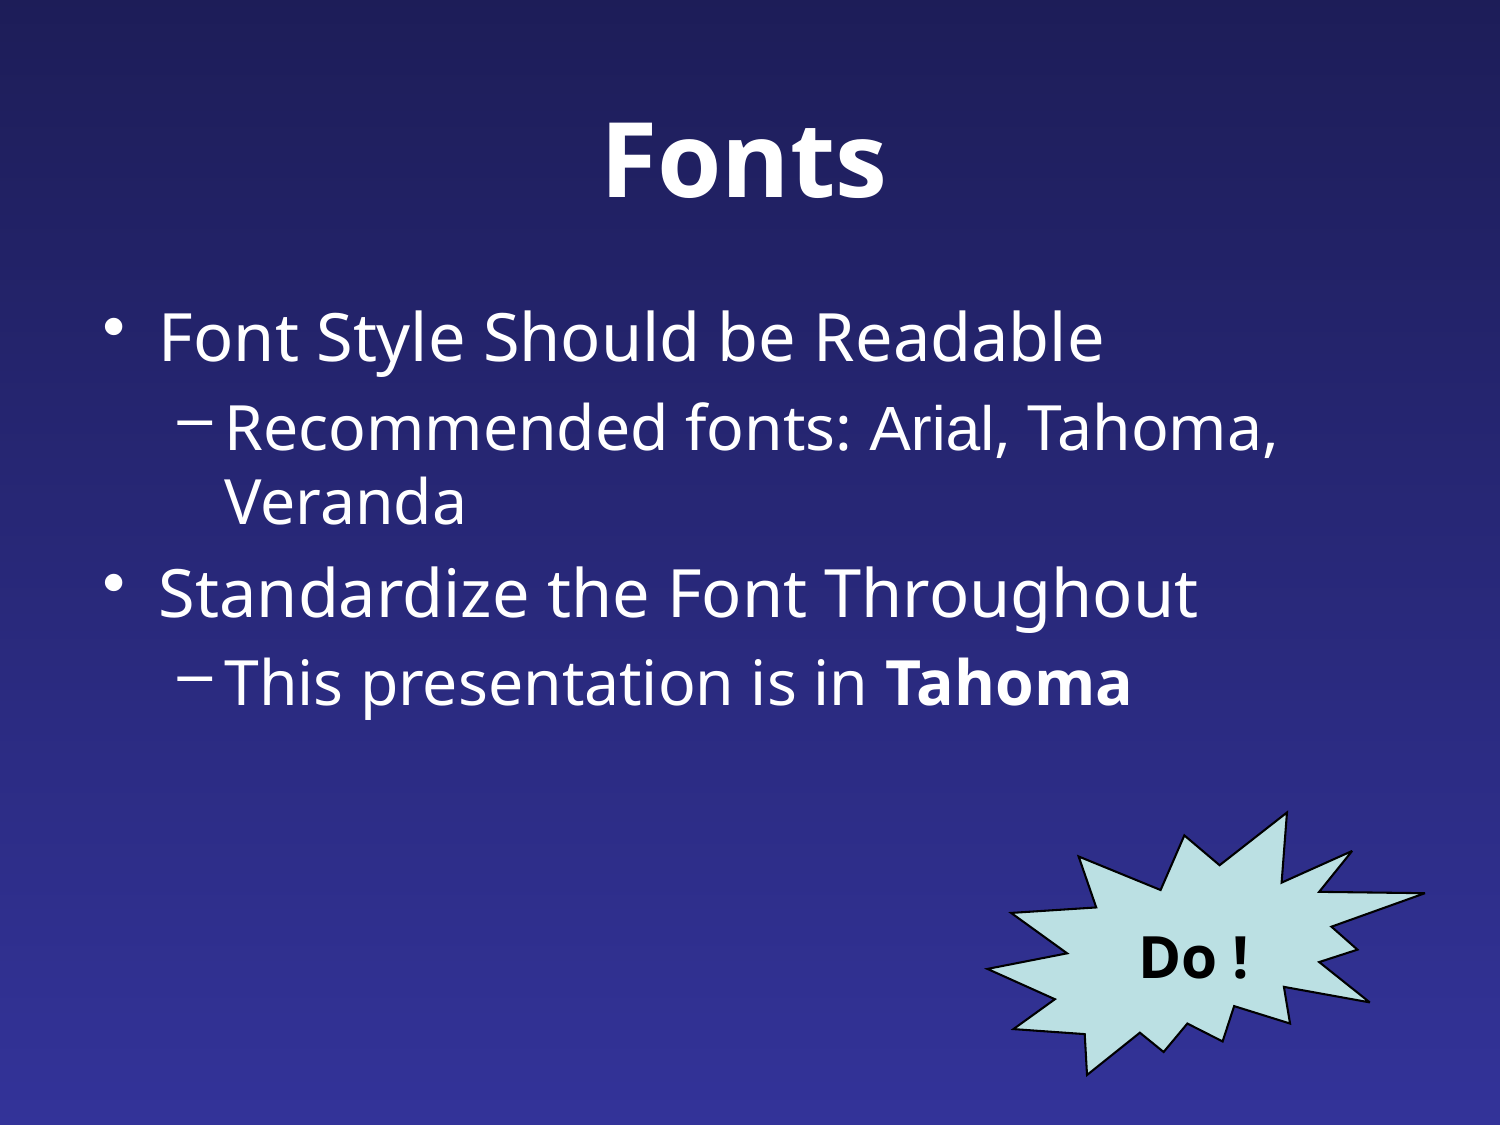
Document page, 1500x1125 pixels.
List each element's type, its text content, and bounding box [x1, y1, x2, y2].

title Fonts [112, 62, 1388, 250]
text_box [987, 812, 1426, 1076]
list Font Style Should be Readable Recommended fonts: Arial, Tahoma, Veranda Standardize the Font Throughout This presentation is in Tahoma [87, 287, 1413, 963]
